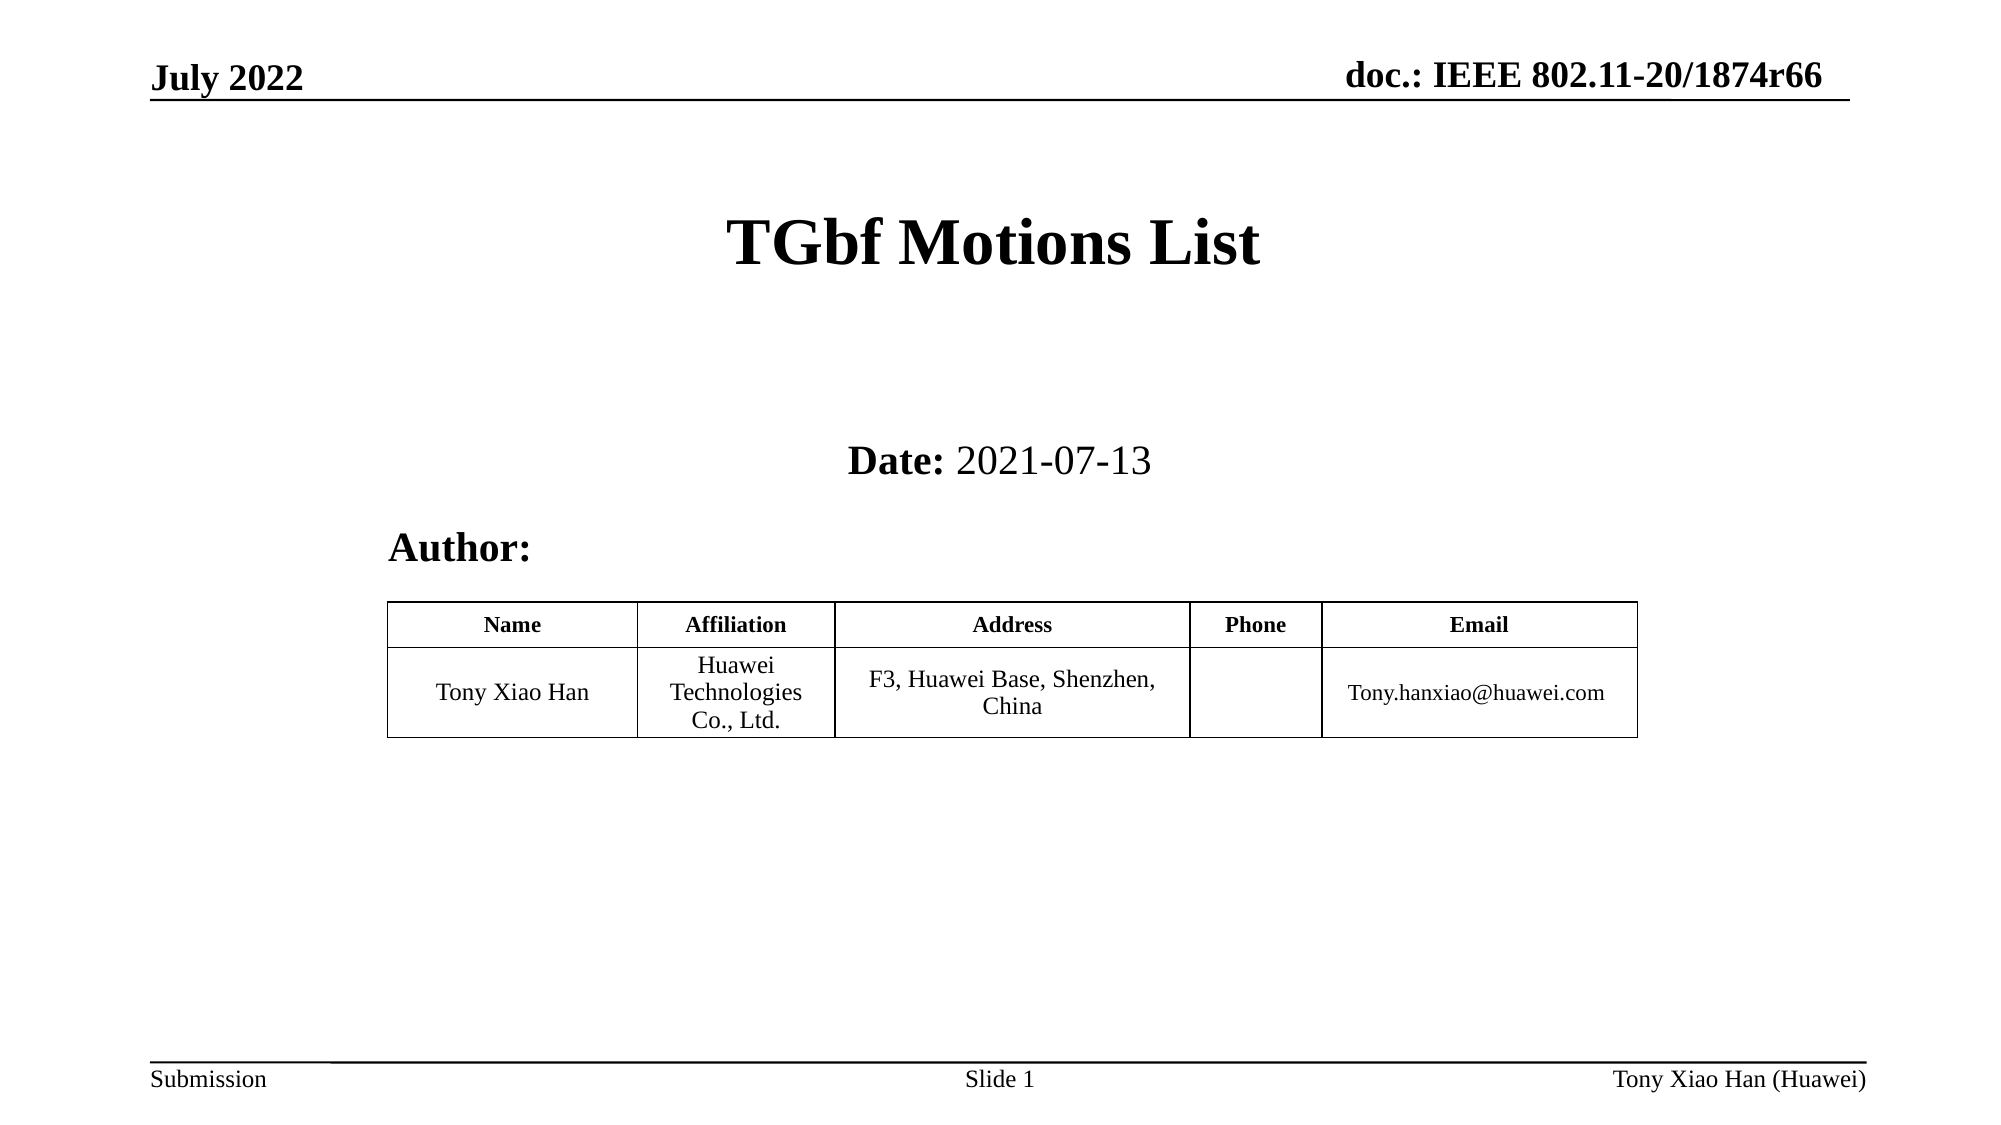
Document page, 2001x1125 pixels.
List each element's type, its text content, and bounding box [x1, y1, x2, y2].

table_cell Tony Xiao Han [388, 648, 637, 737]
table_header Phone [1191, 603, 1321, 647]
table_header Affiliation [638, 603, 834, 647]
list Date: 2021-07-13 [362, 425, 1638, 488]
table_cell F3, Huawei Base, Shenzhen, China [836, 648, 1189, 737]
table_cell Huawei Technologies Co., Ltd. [638, 648, 834, 737]
table_header Address [836, 603, 1189, 647]
text_box Author: [362, 512, 600, 575]
table_header Email [1323, 603, 1637, 647]
title TGbf Motions List [312, 149, 1675, 325]
table_cell Tony.hanxiao@huawei.com [1323, 648, 1637, 737]
table_cell [1191, 648, 1321, 737]
table_header Name [388, 603, 637, 647]
